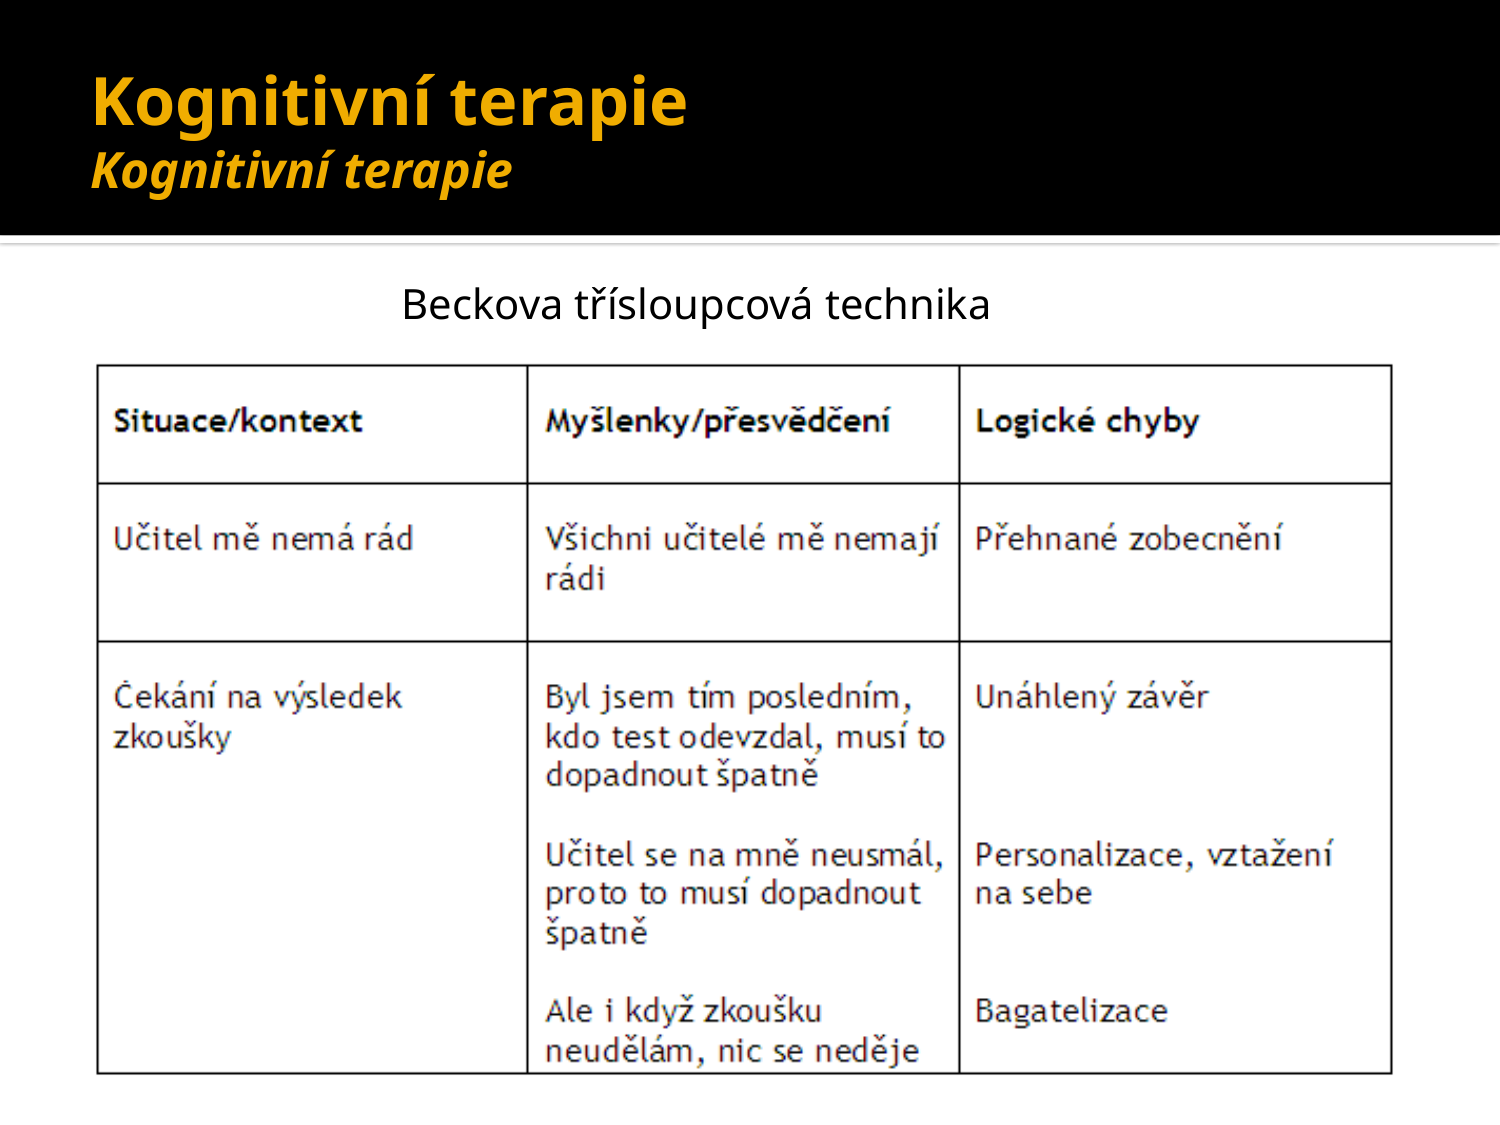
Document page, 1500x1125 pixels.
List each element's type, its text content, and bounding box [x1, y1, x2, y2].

title Kognitivní terapie Kognitivní terapie [75, 25, 1425, 231]
picture [76, 346, 1412, 1094]
list Beckova třísloupcová technika [75, 262, 1306, 338]
